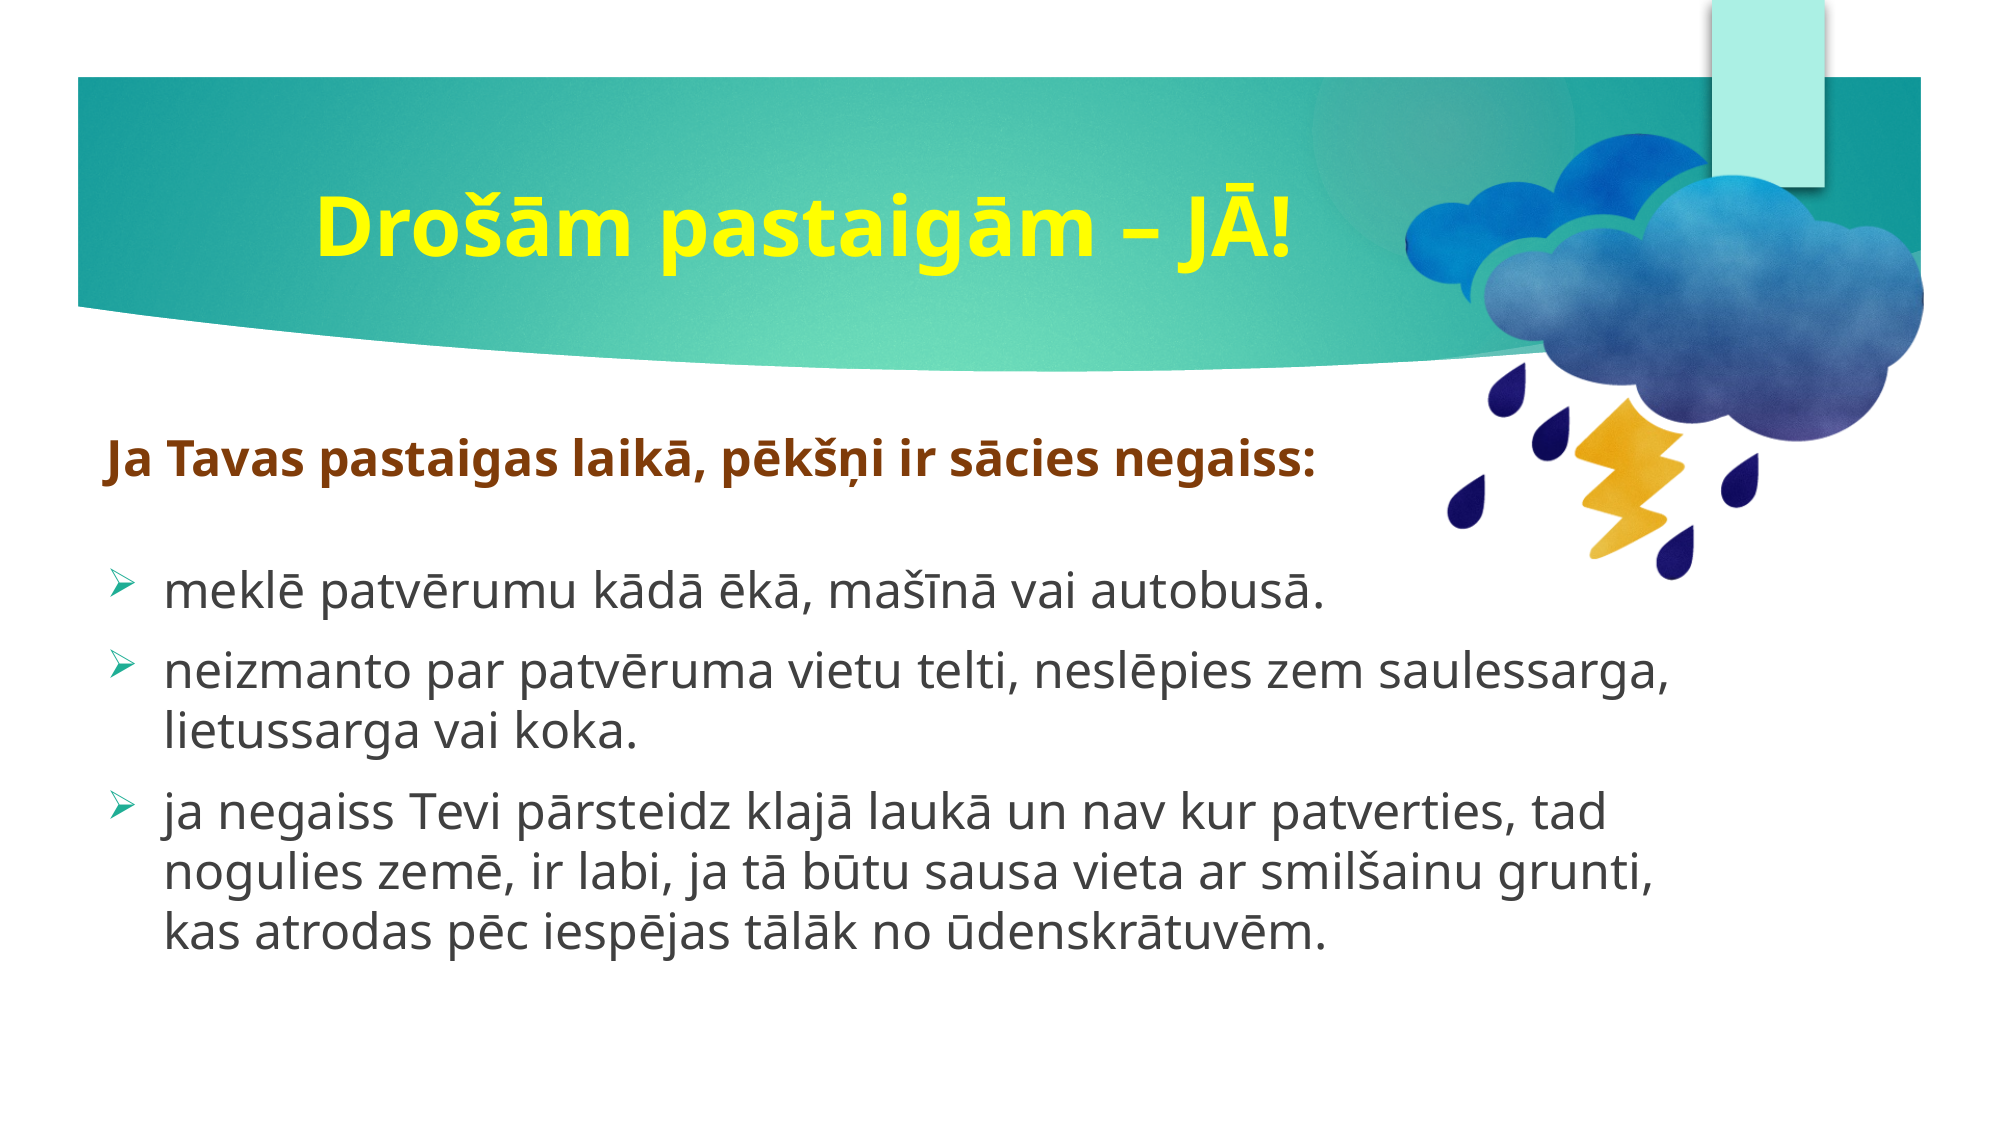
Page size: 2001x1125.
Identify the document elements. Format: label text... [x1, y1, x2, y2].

title Drošām pastaigām – JĀ! [84, 165, 1387, 281]
list meklē patvērumu kādā ēkā, mašīnā vai autobusā. neizmanto par patvēruma vietu telti, neslēpies zem saulessarga, lietussarga vai koka. ja negaiss Tevi pārsteidz klajā laukā un nav kur patverties, tad nogulies zemē, ir labi, ja tā būtu sausa vieta ar smilšainu grunti, kas atrodas pēc iespējas tālāk no ūdenskrātuvēm. [91, 550, 1757, 1111]
text_box Ja Tavas pastaigas laikā, pēkšņi ir sācies negaiss: [91, 419, 1387, 494]
picture [1397, 103, 1930, 636]
